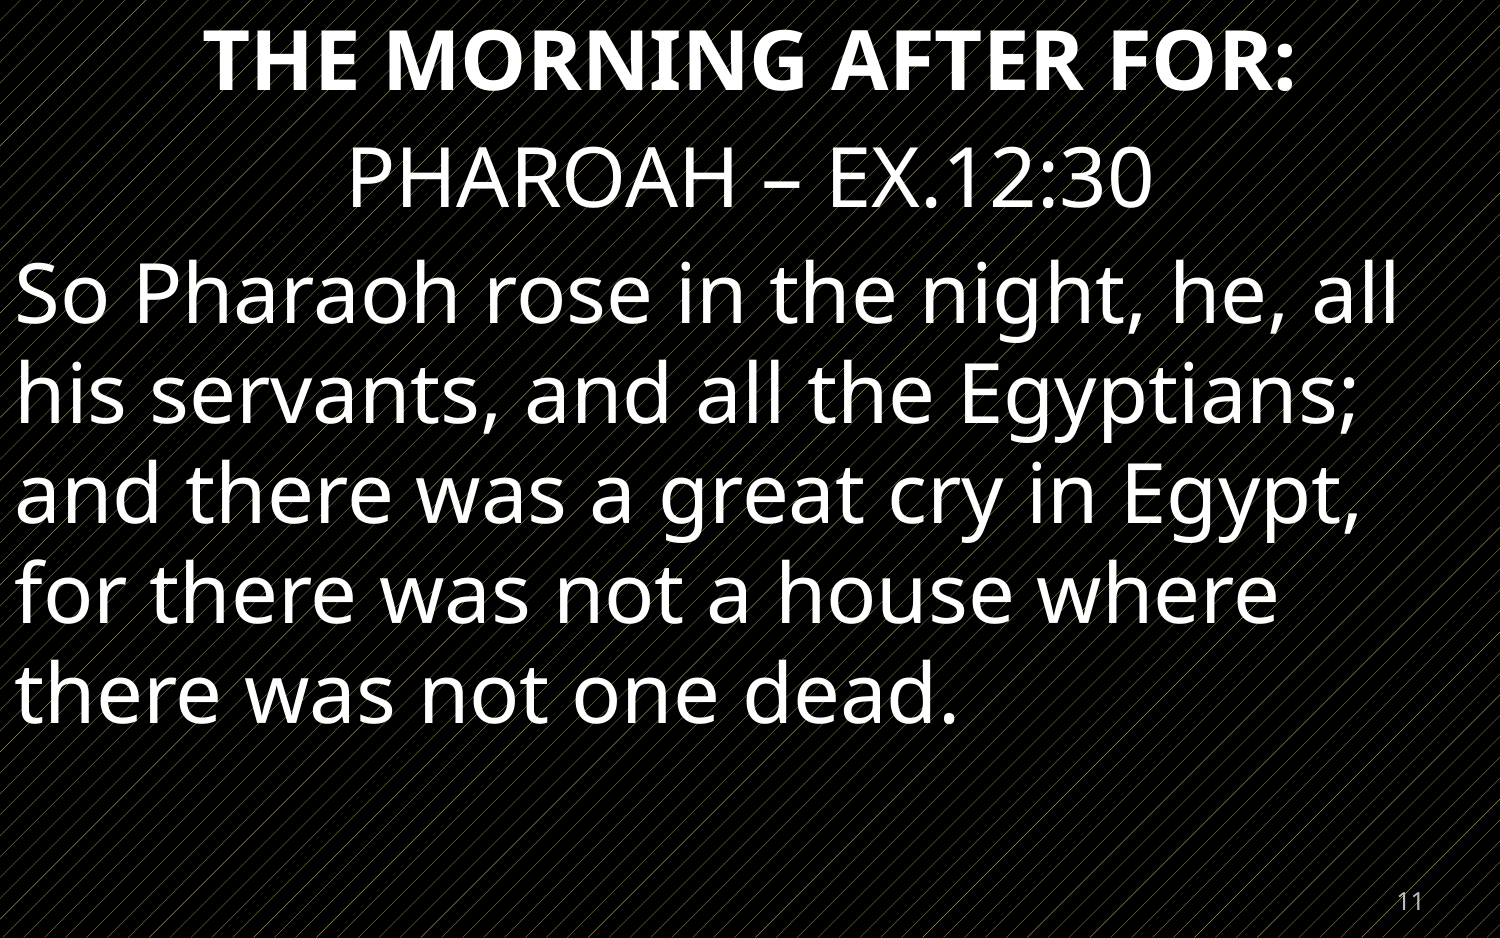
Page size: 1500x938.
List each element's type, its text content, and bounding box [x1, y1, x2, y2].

slide_number 11 [1299, 877, 1425, 927]
subtitle THE MORNING AFTER FOR: PHAROAH – EX.12:30 So Pharaoh rose in the night, he, all his servants, and all the Egyptians; and there was a great cry in Egypt, for there was not a house where there was not one dead. [0, 0, 1500, 938]
